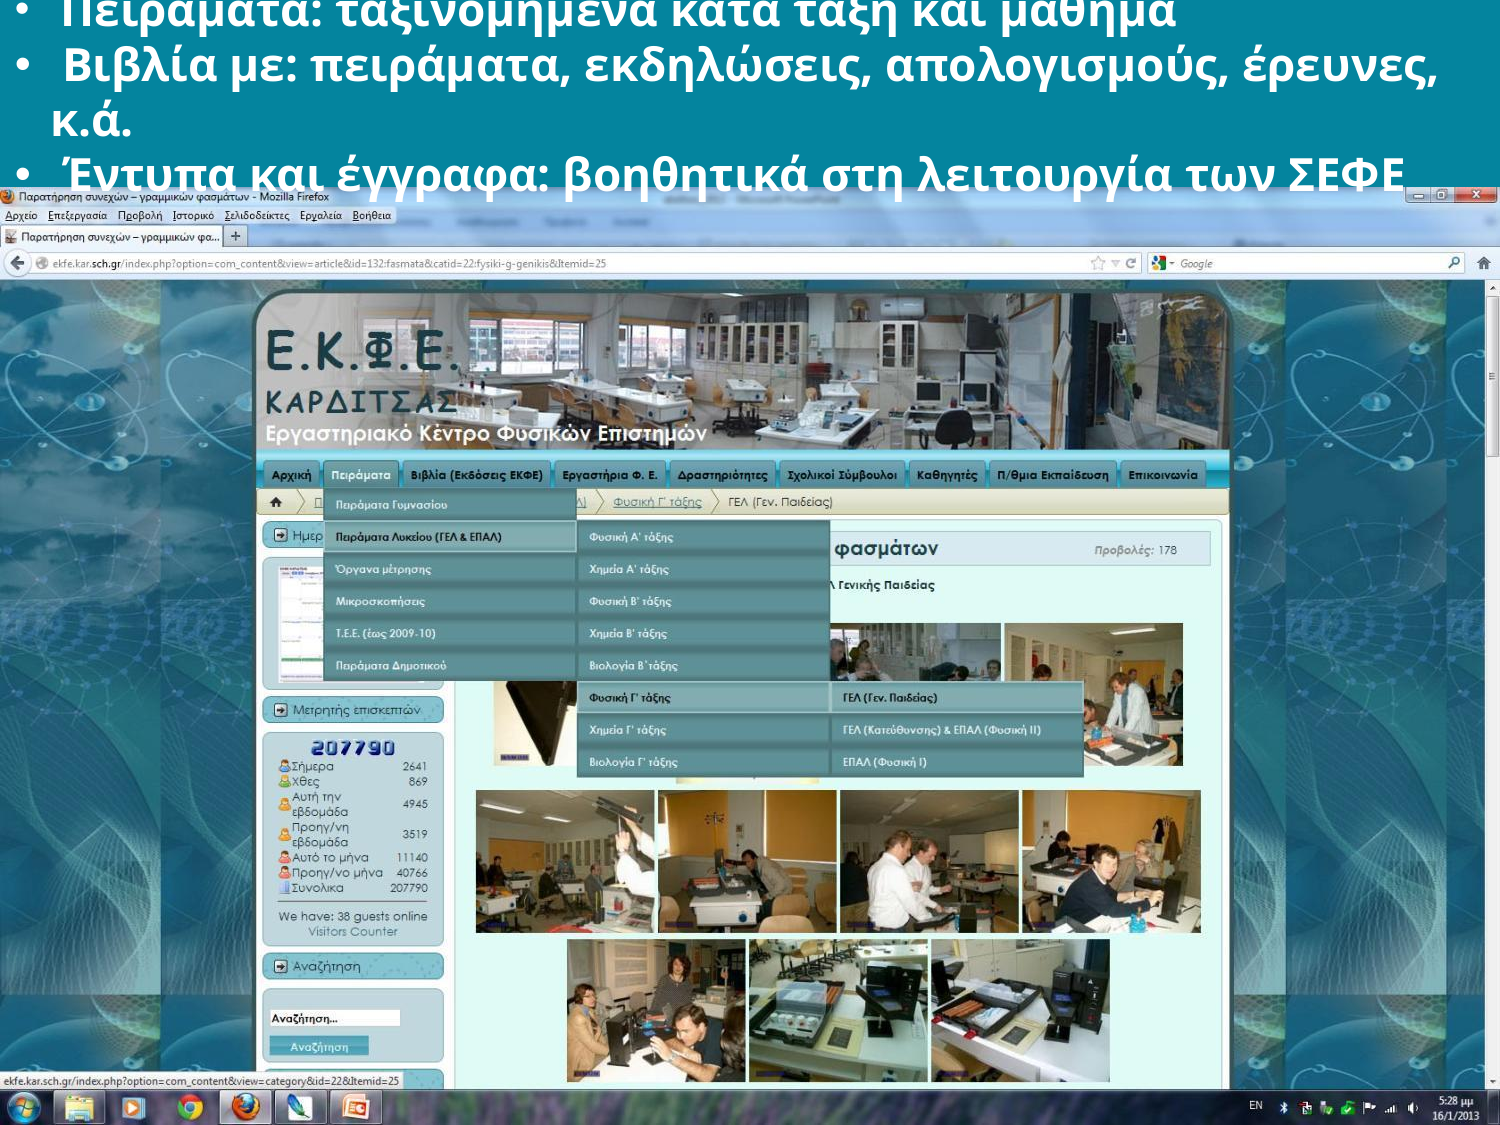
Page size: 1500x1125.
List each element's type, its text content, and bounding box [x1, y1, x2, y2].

picture [0, 187, 1500, 1125]
text_box Πειράματα: ταξινομημένα κατά τάξη και μάθημα Βιβλία με: πειράματα, εκδηλώσεις, απολογισμούς, έρευνες, κ.ά. Έντυπα και έγγραφα: βοηθητικά στη λειτουργία των ΣΕΦΕ [0, 0, 1500, 187]
